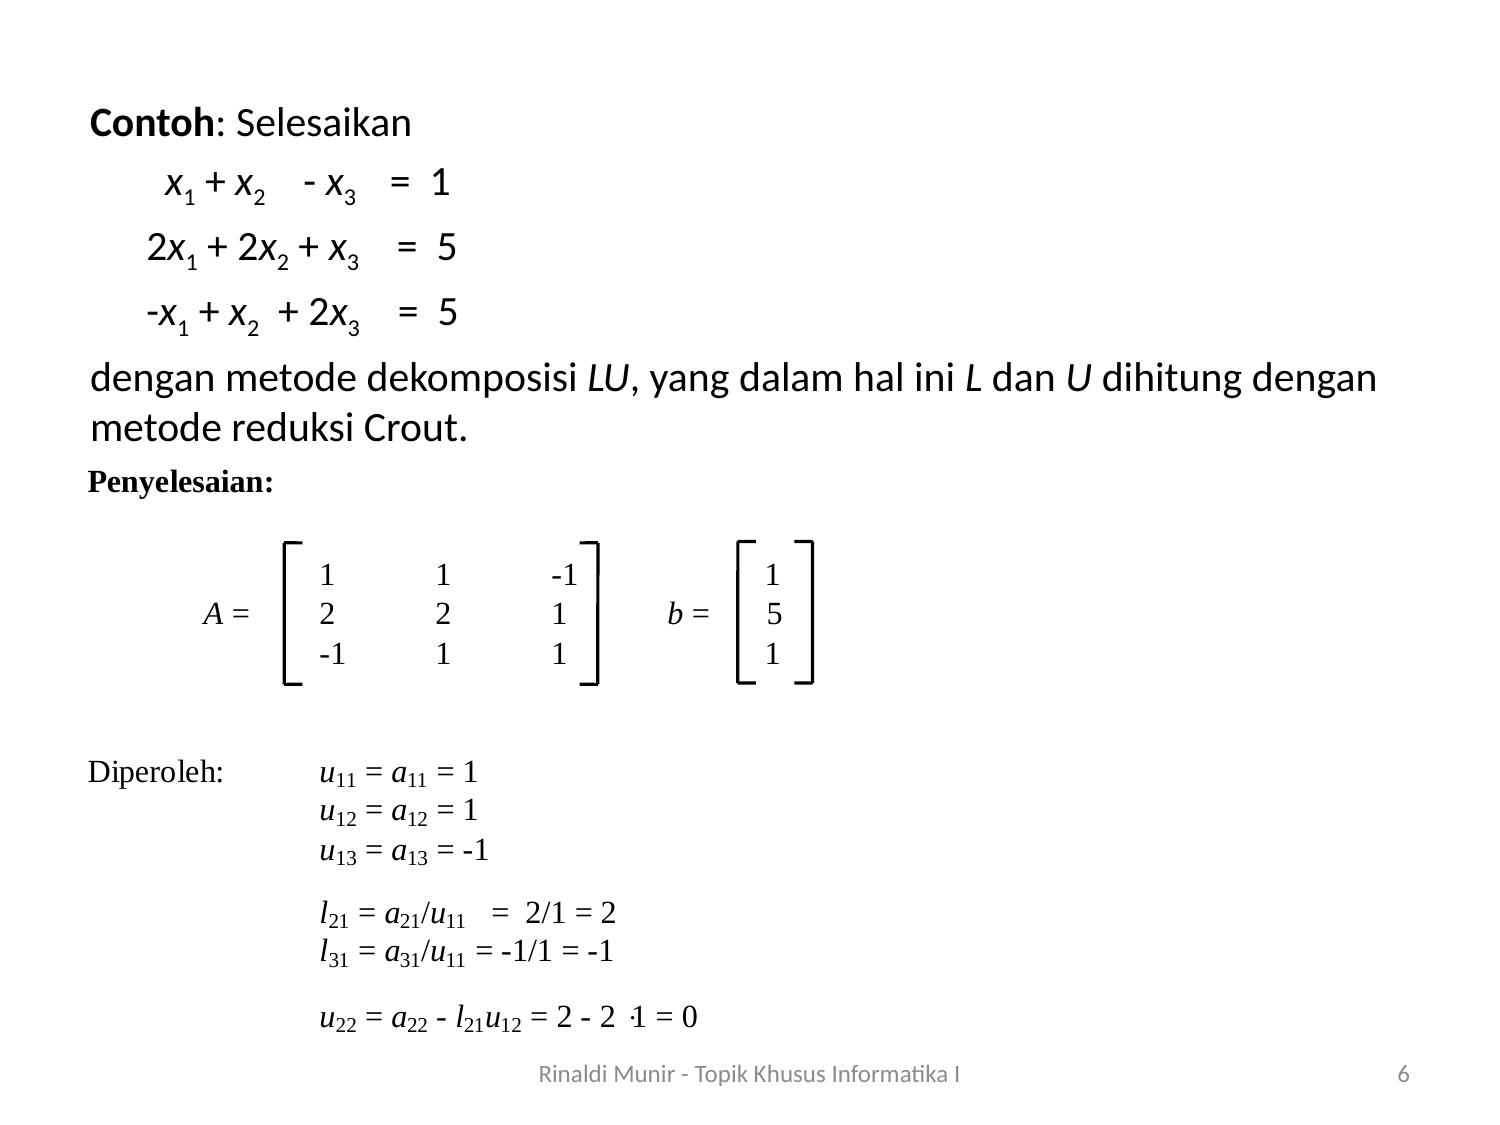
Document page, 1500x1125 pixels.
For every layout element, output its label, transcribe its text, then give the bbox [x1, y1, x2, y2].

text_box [87, 462, 1251, 1039]
footer Rinaldi Munir - Topik Khusus Informatika I [512, 1047, 988, 1103]
slide_number 6 [1074, 1042, 1425, 1103]
list Contoh: Selesaikan x1 + x2 - x3 = 1 2x1 + 2x2 + x3 = 5 -x1 + x2 + 2x3 = 5 dengan metode dekomposisi LU, yang dalam hal ini L dan U dihitung dengan metode reduksi Crout. [75, 87, 1425, 1005]
